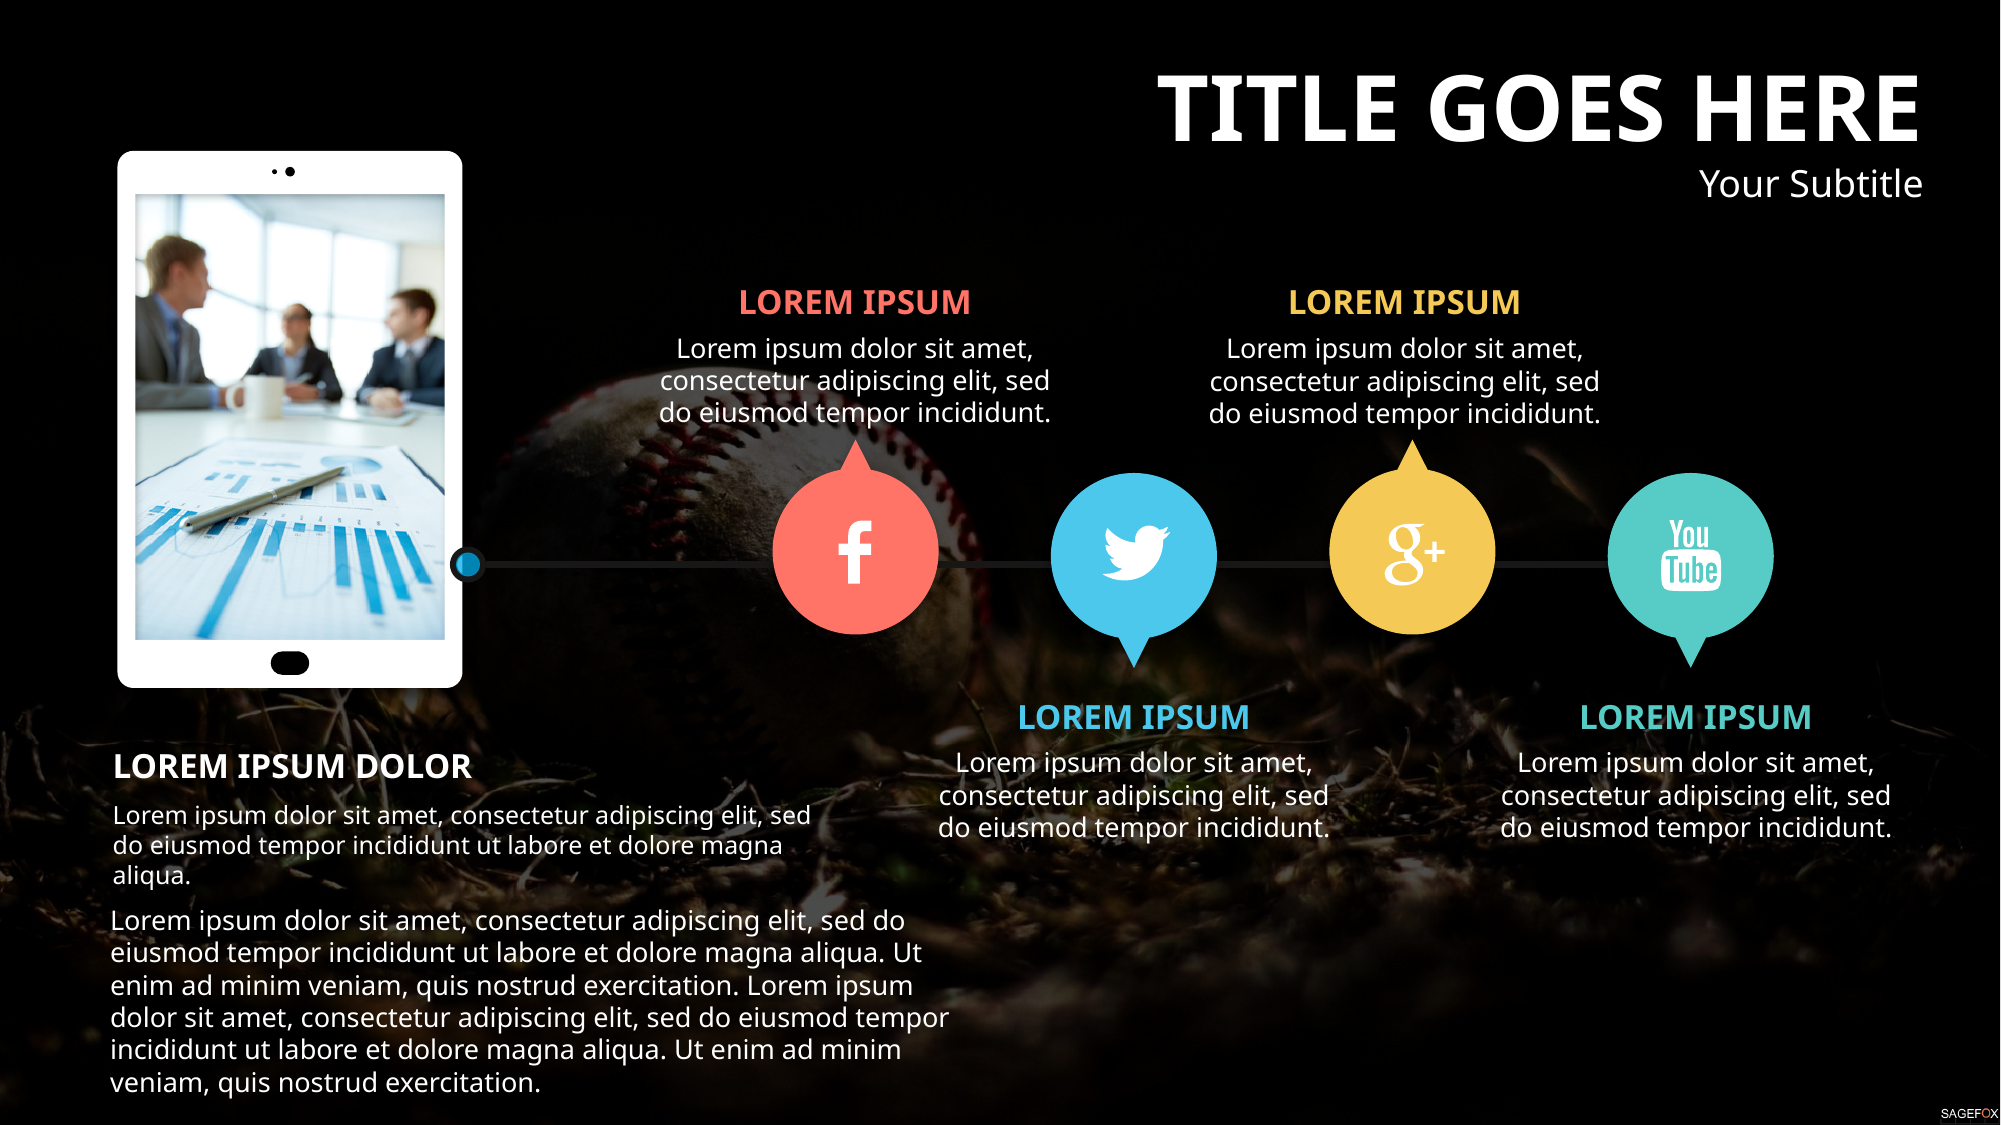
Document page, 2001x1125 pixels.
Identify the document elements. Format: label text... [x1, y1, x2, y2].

text_box TITLE GOES HERE Your Subtitle [1035, 42, 1939, 212]
text_box LOREM IPSUM Lorem ipsum dolor sit amet, consectetur adipiscing elit, sed do eiusmod tempor incididunt. [913, 690, 1355, 849]
text_box [1050, 472, 1217, 564]
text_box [1384, 523, 1445, 586]
text_box LOREM IPSUM Lorem ipsum dolor sit amet, consectetur adipiscing elit, sed do eiusmod tempor incididunt. [634, 276, 1076, 434]
text_box LOREM IPSUM Lorem ipsum dolor sit amet, consectetur adipiscing elit, sed do eiusmod tempor incididunt. [1184, 276, 1626, 434]
text_box [1329, 439, 1496, 564]
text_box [117, 150, 463, 688]
text_box [838, 520, 872, 564]
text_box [1661, 519, 1722, 592]
text_box [1330, 565, 1495, 635]
text_box [1102, 565, 1156, 581]
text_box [95, 739, 993, 1075]
text_box [1051, 565, 1217, 668]
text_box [449, 546, 859, 583]
text_box [778, 565, 938, 635]
text_box [1607, 472, 1774, 668]
text_box [1105, 525, 1171, 564]
text_box LOREM IPSUM Lorem ipsum dolor sit amet, consectetur adipiscing elit, sed do eiusmod tempor incididunt. [1475, 690, 1917, 849]
picture [0, 0, 2001, 1125]
text_box [772, 439, 939, 564]
